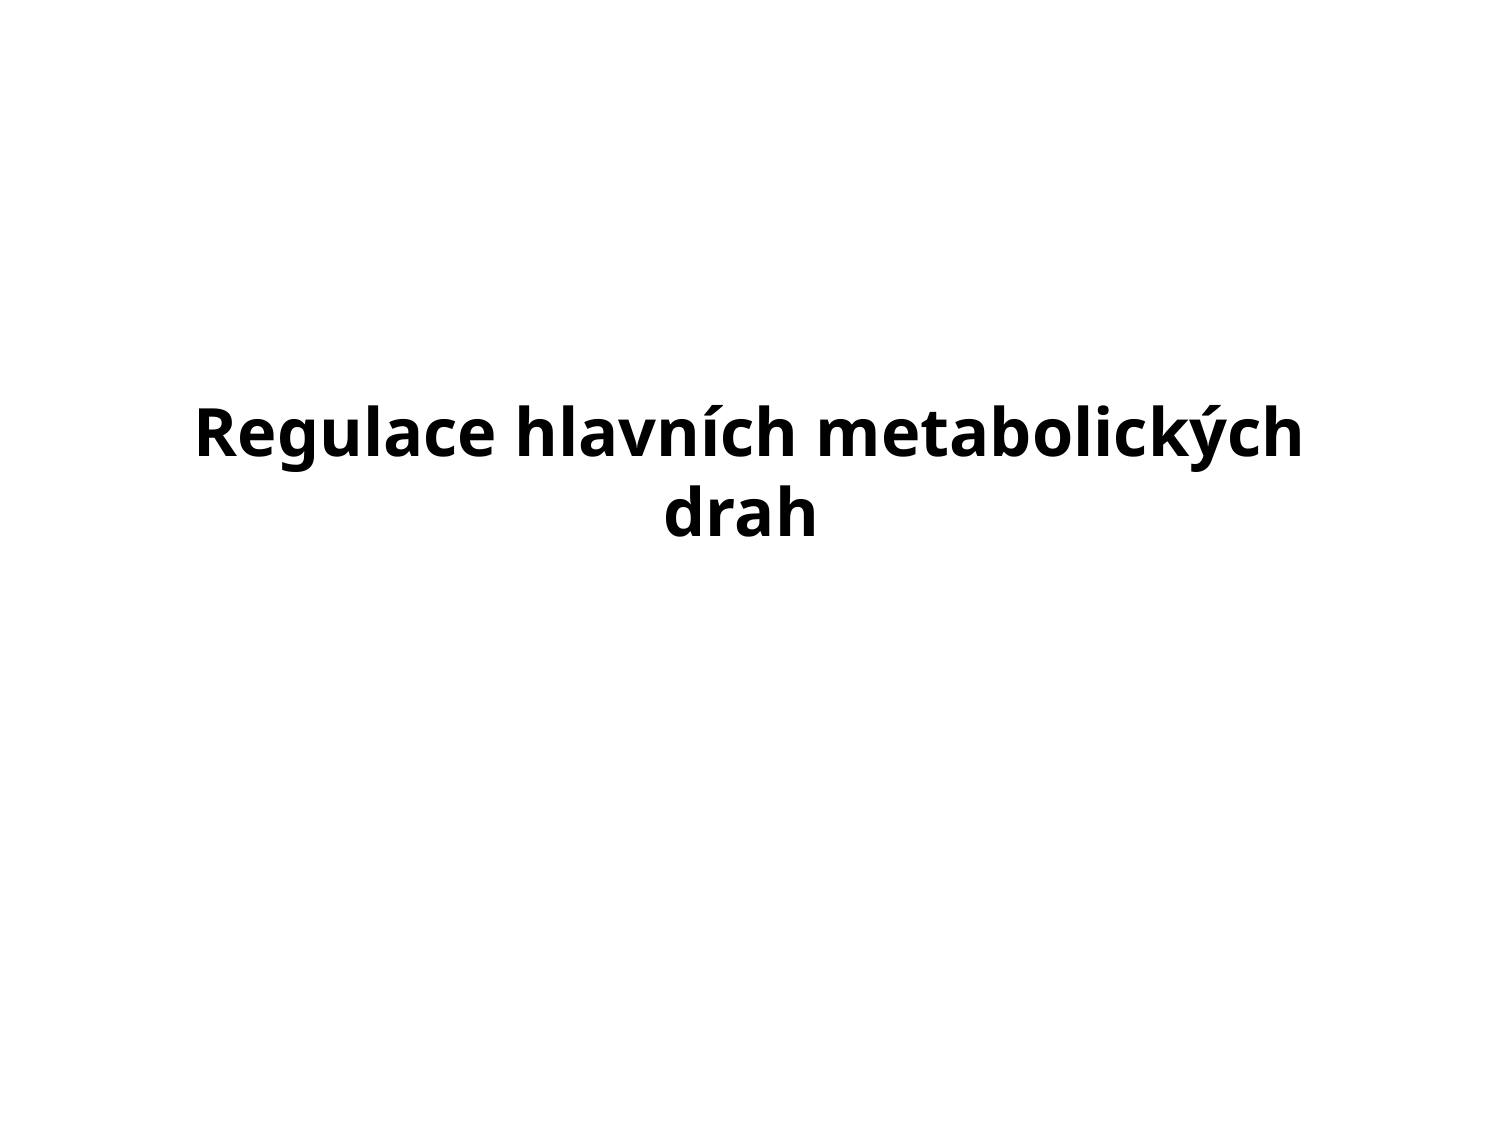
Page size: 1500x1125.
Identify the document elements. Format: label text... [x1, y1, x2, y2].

title Regulace hlavních metabolických drah [112, 349, 1388, 591]
